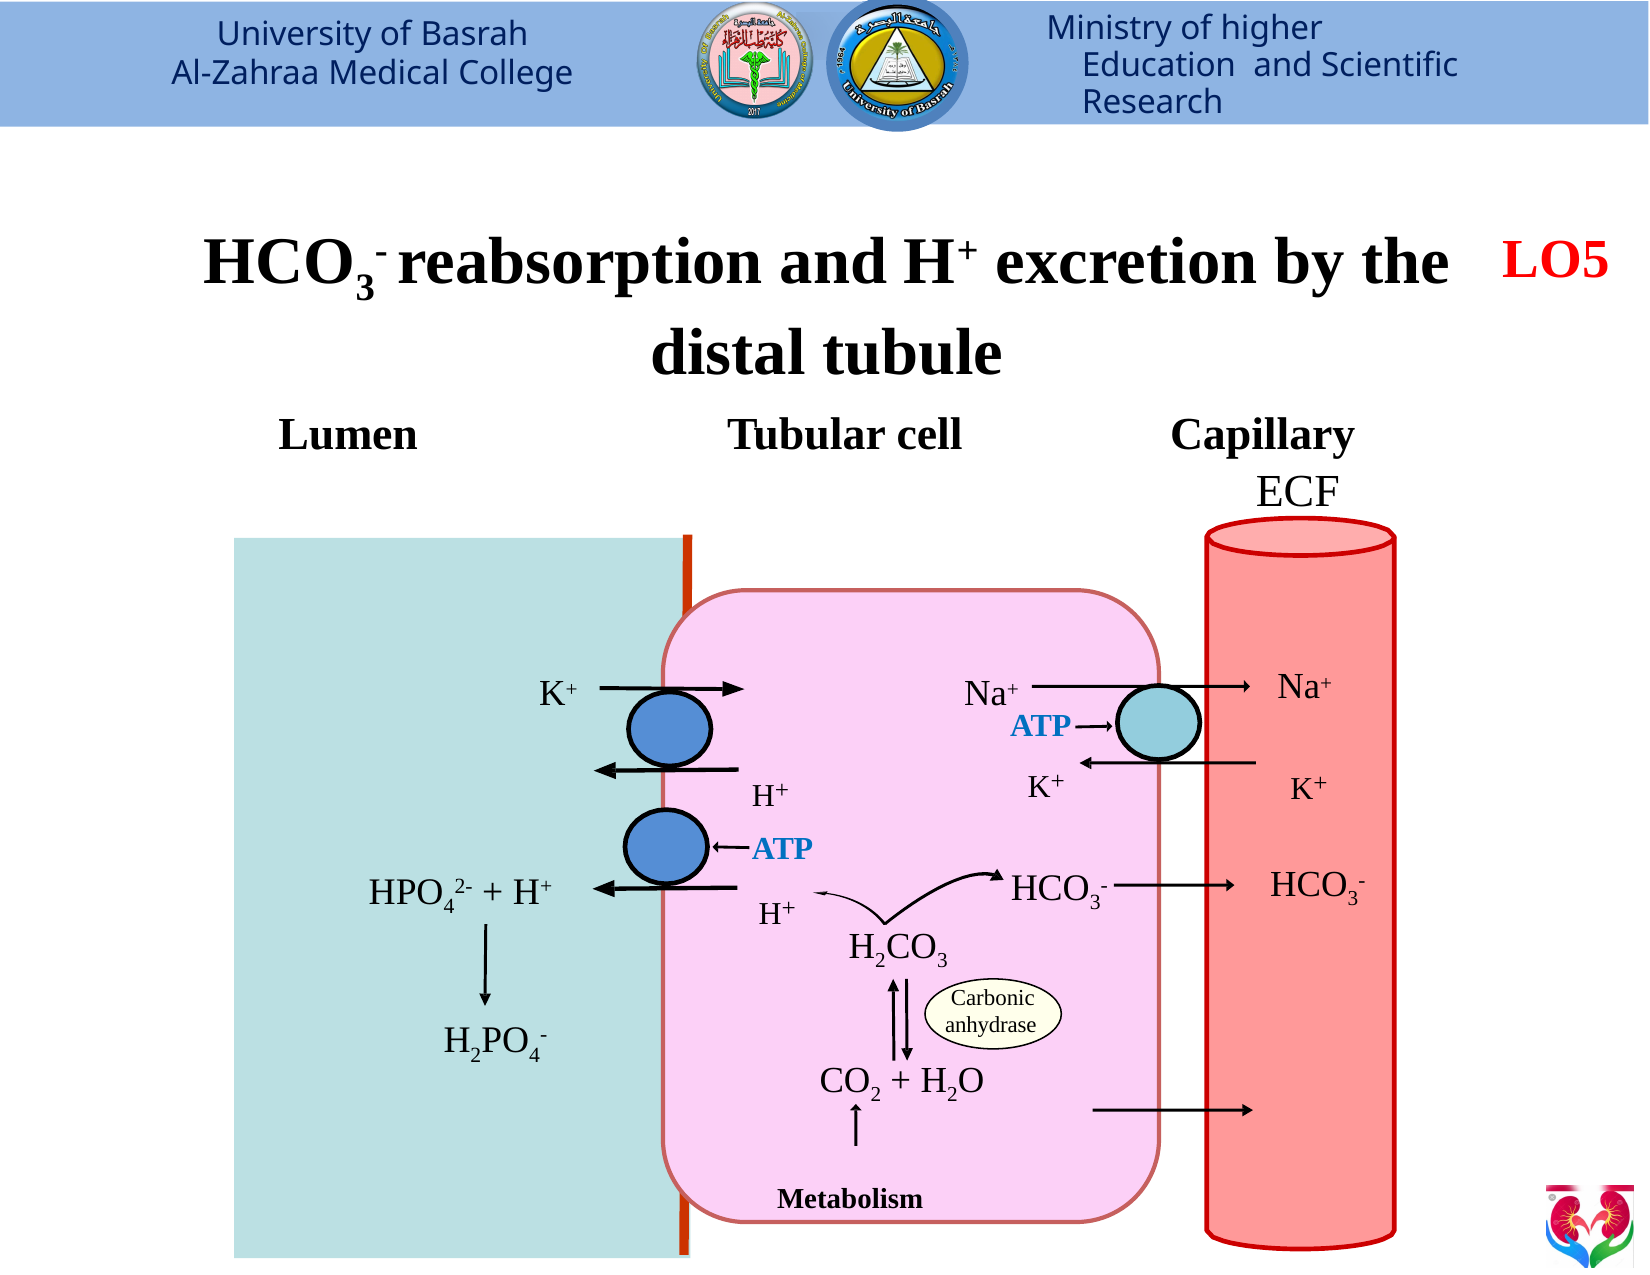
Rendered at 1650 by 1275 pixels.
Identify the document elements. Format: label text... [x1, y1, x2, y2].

text_box [964, 976, 1022, 980]
text_box [479, 924, 491, 1006]
text_box ATP [1007, 702, 1075, 744]
text_box [234, 537, 691, 1259]
text_box [1207, 518, 1394, 536]
title HCO3- reabsorption and H+ excretion by the distal tubule [189, 215, 1463, 431]
text_box [1206, 538, 1395, 1250]
text_box [922, 997, 930, 1031]
text_box H+ [756, 866, 800, 932]
text_box [1123, 878, 1235, 892]
text_box [884, 872, 994, 925]
text_box [592, 879, 738, 898]
text_box Carbonic anhydrase [930, 980, 1051, 1038]
text_box [1031, 680, 1250, 693]
text_box [849, 1103, 862, 1144]
text_box Na+ [962, 666, 1025, 713]
text_box [628, 691, 712, 767]
text_box [1206, 536, 1395, 556]
text_box HCO3- [994, 855, 1123, 922]
text_box [1079, 756, 1256, 770]
text_box CO2 + H2O [817, 1053, 994, 1106]
text_box Lumen Tubular cell Capillary ECF [276, 401, 1375, 516]
text_box Metabolism [774, 1144, 950, 1215]
text_box ATP [749, 825, 817, 866]
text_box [0, 0, 692, 127]
text_box [593, 761, 739, 780]
picture [694, 0, 814, 121]
text_box [660, 588, 1162, 1225]
text_box [1051, 992, 1064, 1036]
text_box [1075, 720, 1113, 733]
picture [1546, 1185, 1634, 1268]
text_box H2CO3 [846, 919, 956, 972]
text_box [712, 841, 750, 853]
text_box HPO42- + H+ [354, 859, 568, 926]
text_box H+ [749, 741, 794, 813]
text_box [624, 809, 708, 884]
text_box [812, 891, 885, 925]
text_box [599, 681, 745, 697]
text_box Na+ K+ [1275, 641, 1339, 806]
text_box H2PO4- [428, 1007, 572, 1074]
text_box [1092, 1103, 1253, 1117]
text_box [939, 1038, 1047, 1051]
text_box HCO3- [1268, 857, 1382, 910]
text_box K+ [537, 666, 600, 713]
text_box [1117, 685, 1200, 760]
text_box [816, 0, 1649, 127]
text_box LO5 [1488, 215, 1625, 296]
text_box [887, 978, 900, 1061]
text_box K+ [1025, 734, 1084, 804]
text_box [901, 978, 913, 1061]
